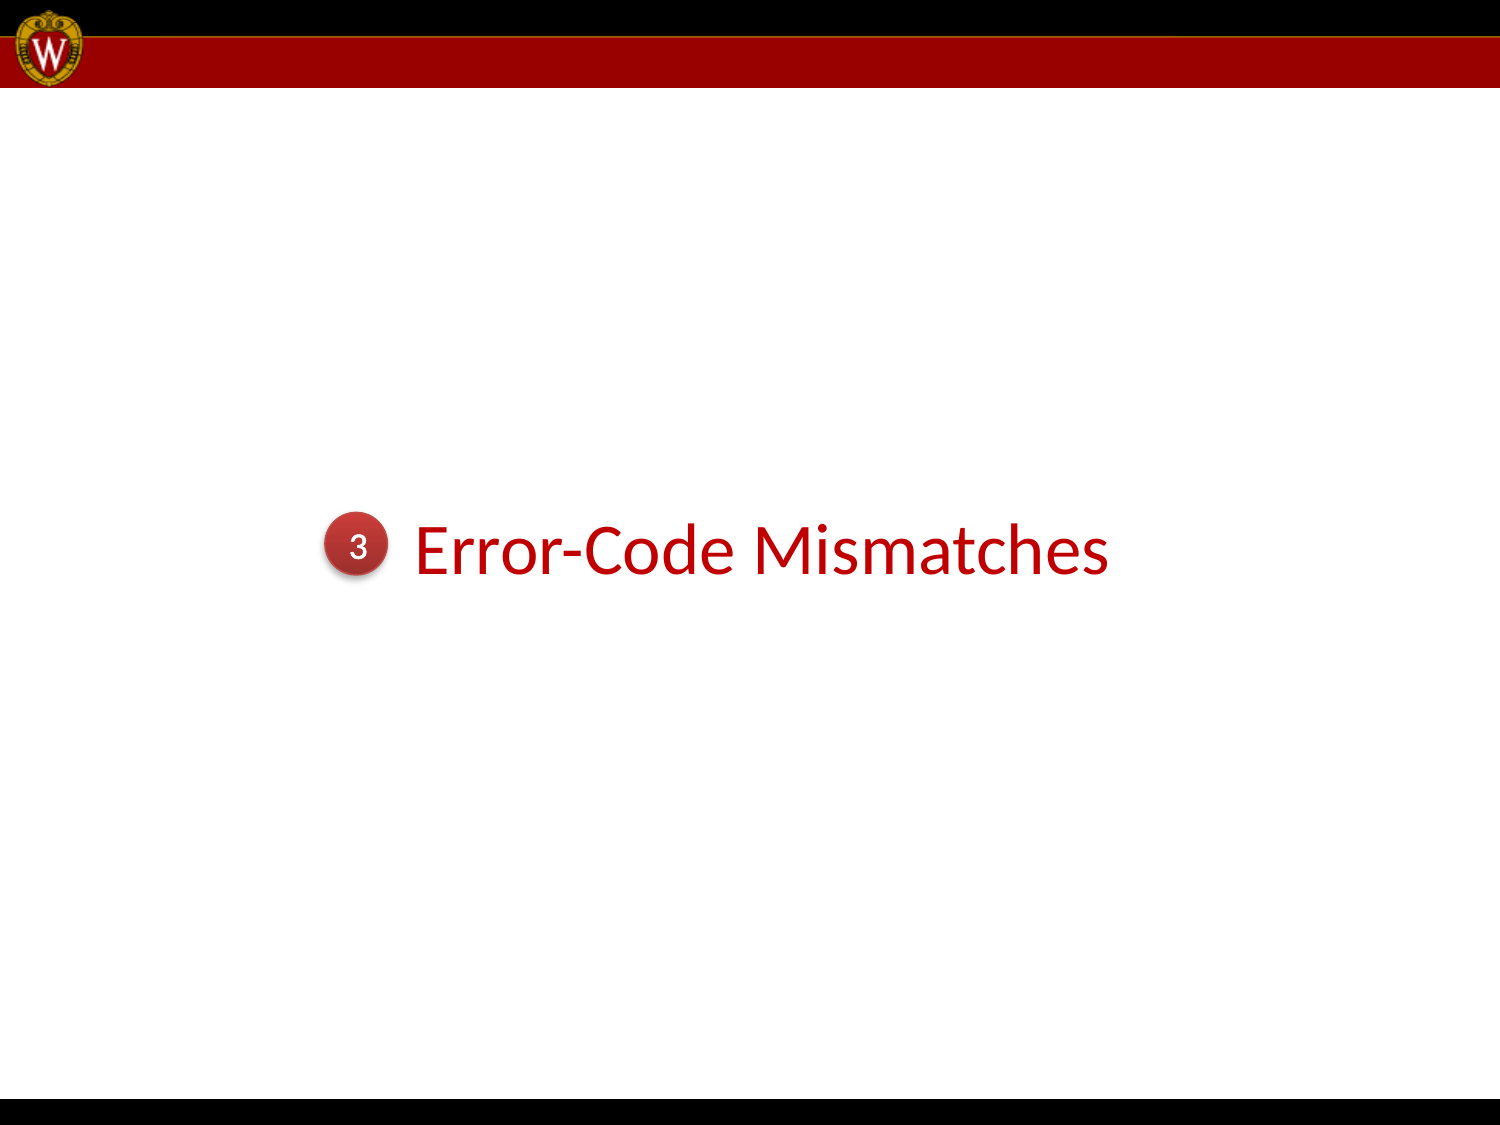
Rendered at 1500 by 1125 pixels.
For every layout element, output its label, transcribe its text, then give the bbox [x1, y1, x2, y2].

picture [0, 0, 1500, 88]
text_box [0, 1100, 1500, 1125]
text_box 3 [324, 511, 389, 576]
title Error-Code Mismatches [124, 424, 1401, 667]
